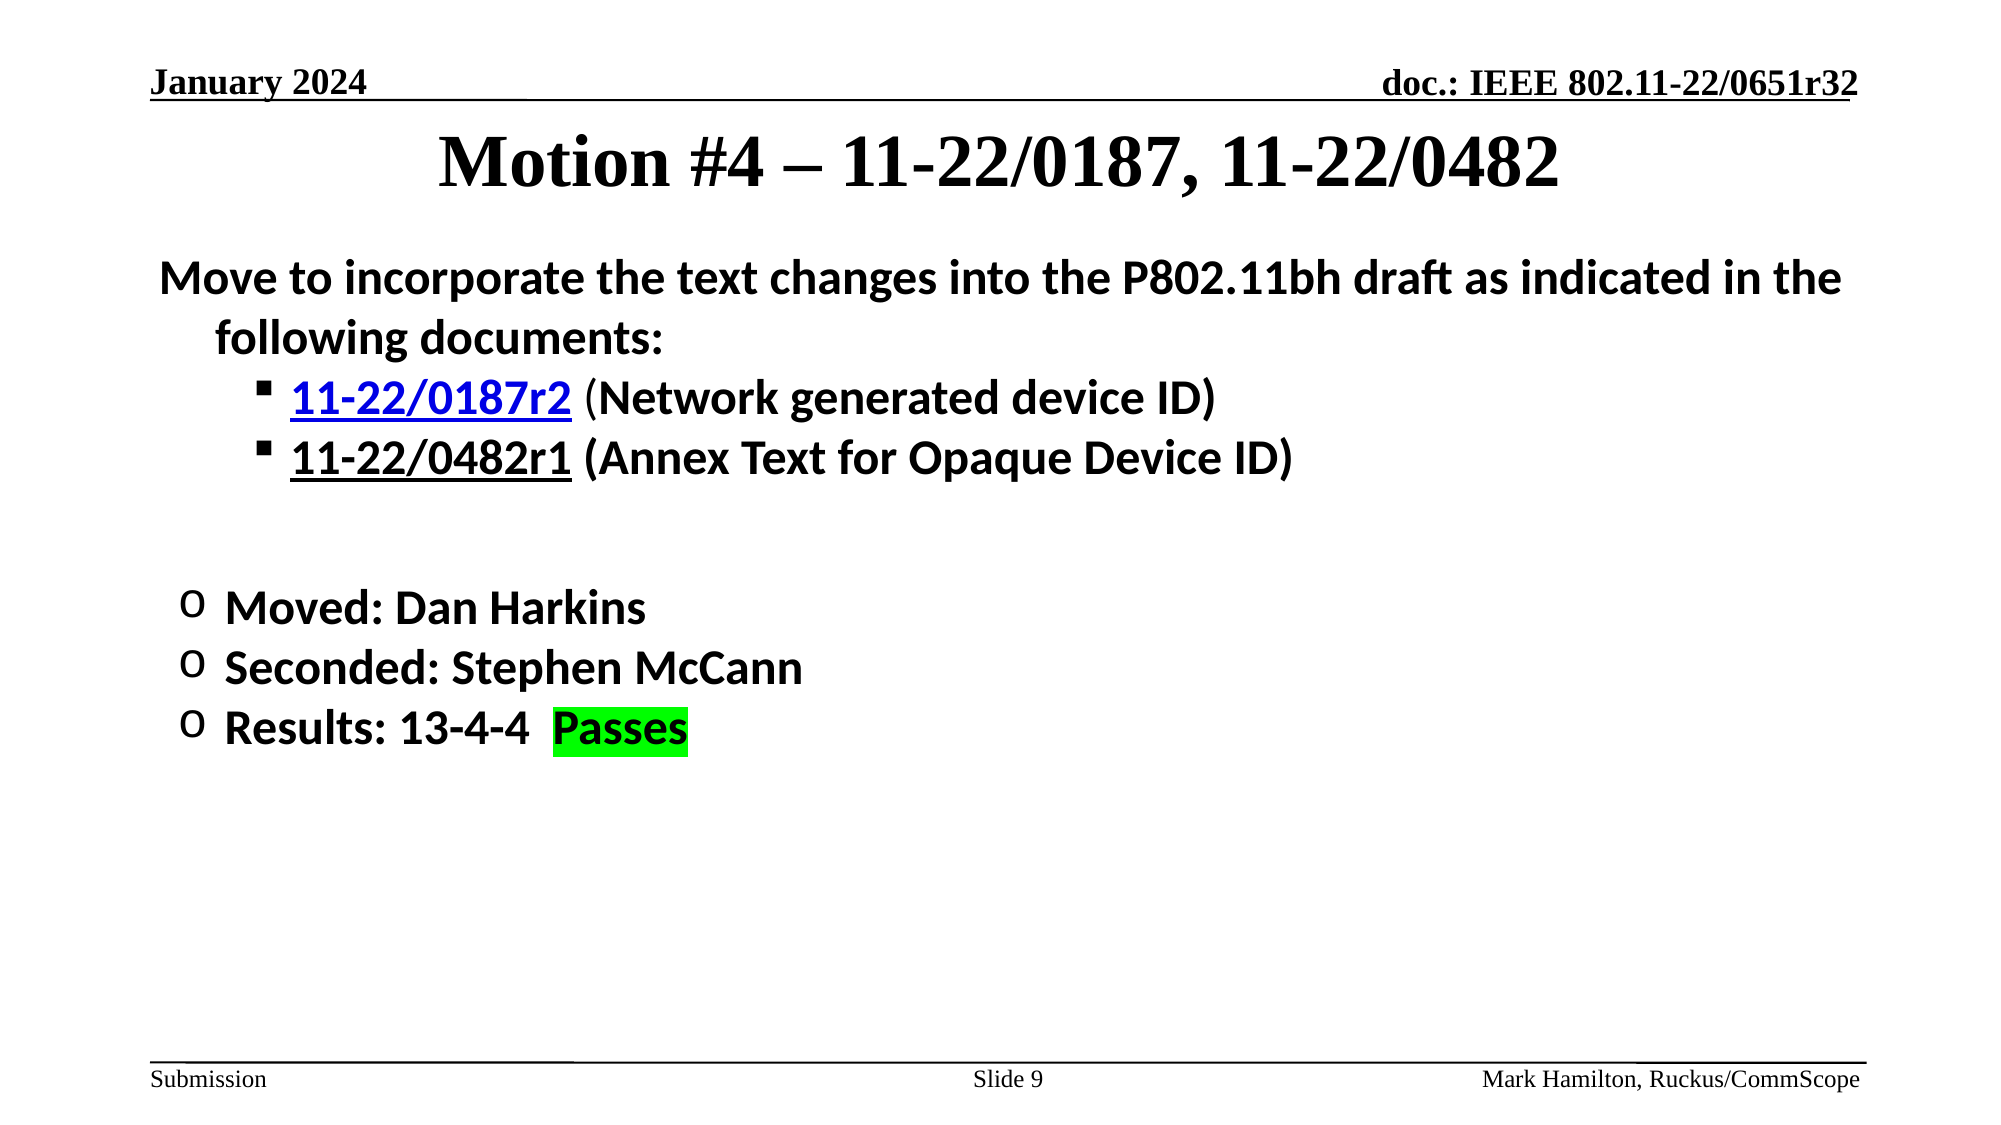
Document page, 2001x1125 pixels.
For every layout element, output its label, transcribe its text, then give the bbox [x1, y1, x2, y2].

slide_number Slide 9 [950, 1061, 1067, 1123]
list Move to incorporate the text changes into the P802.11bh draft as indicated in the following documents: 11-22/0187r2 (Network generated device ID) 11-22/0482r1 (Annex Text for Opaque Device ID) Moved: Dan Harkins Seconded: Stephen McCann Results: 13-4-4 Passes [87, 237, 1926, 1063]
title Motion #4 – 11-22/0187, 11-22/0482 [149, 112, 1850, 201]
